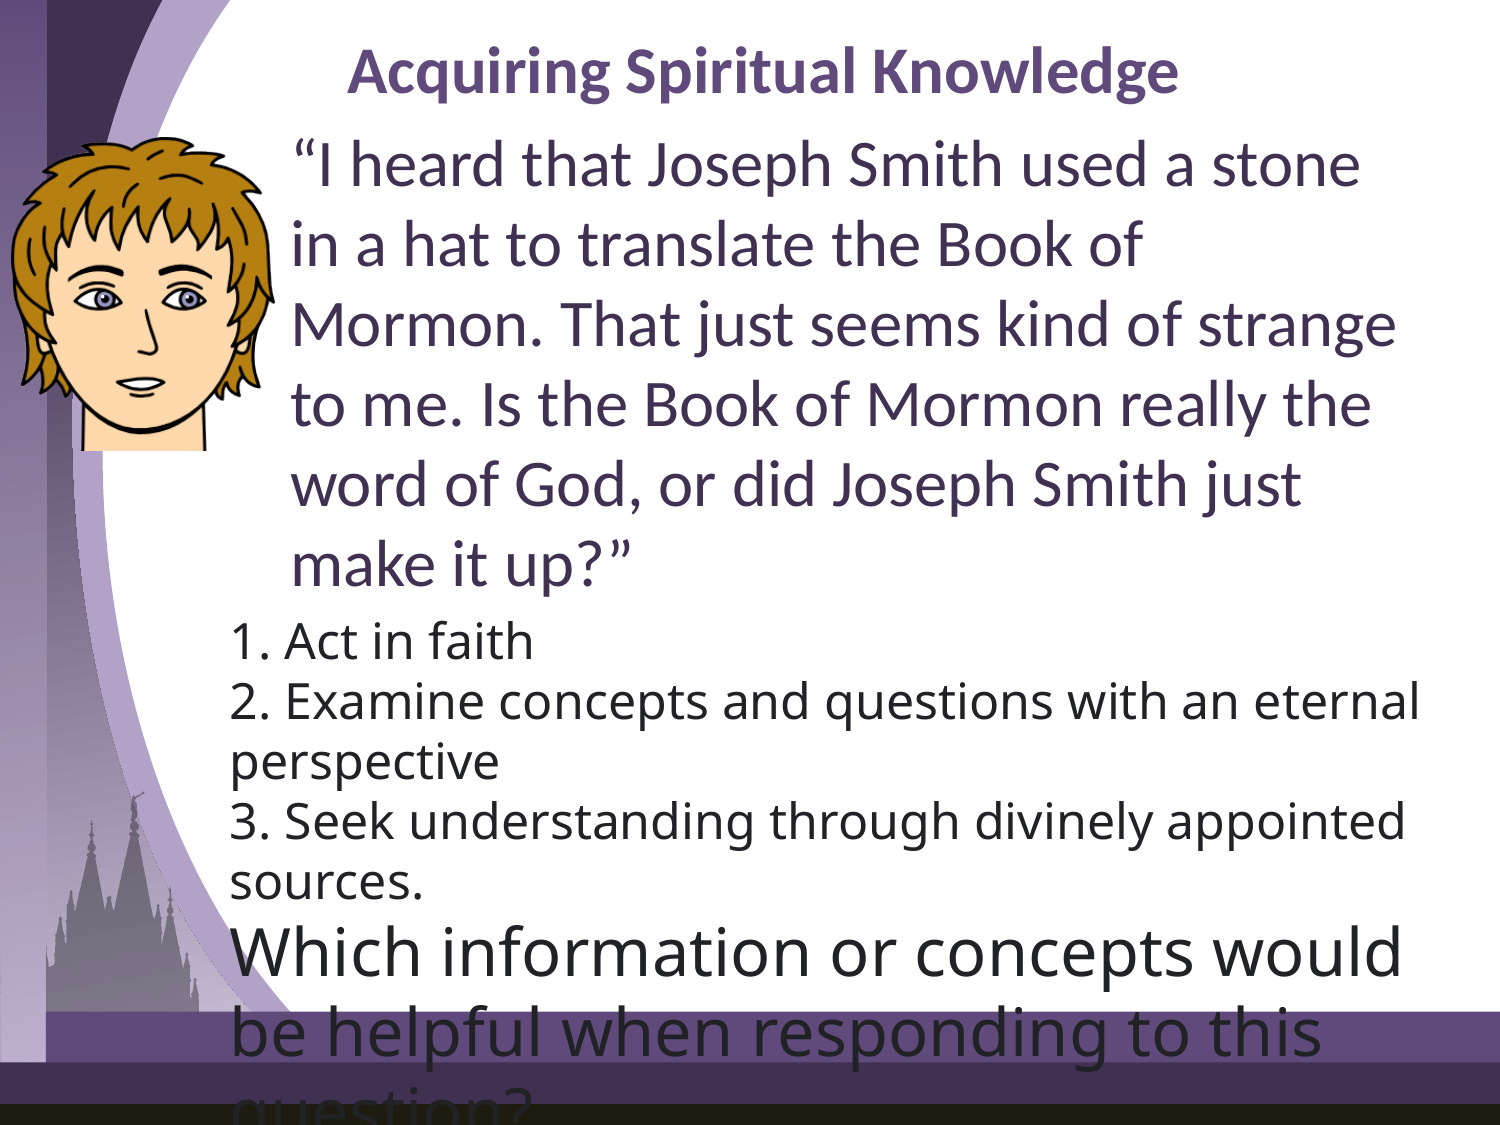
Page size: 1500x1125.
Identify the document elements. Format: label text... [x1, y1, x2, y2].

title Acquiring Spiritual Knowledge [75, 0, 1454, 115]
picture [11, 137, 276, 451]
picture [46, 767, 206, 1011]
list “I heard that Joseph Smith used a stone in a hat to translate the Book of Mormon. That just seems kind of strange to me. Is the Book of Mormon really the word of God, or did Joseph Smith just make it up?” [275, 112, 1416, 602]
text_box 1. Act in faith 2. Examine concepts and questions with an eternal perspective 3. Seek understanding through divinely appointed sources. Which information or concepts would be helpful when responding to this question? [215, 602, 1486, 1125]
